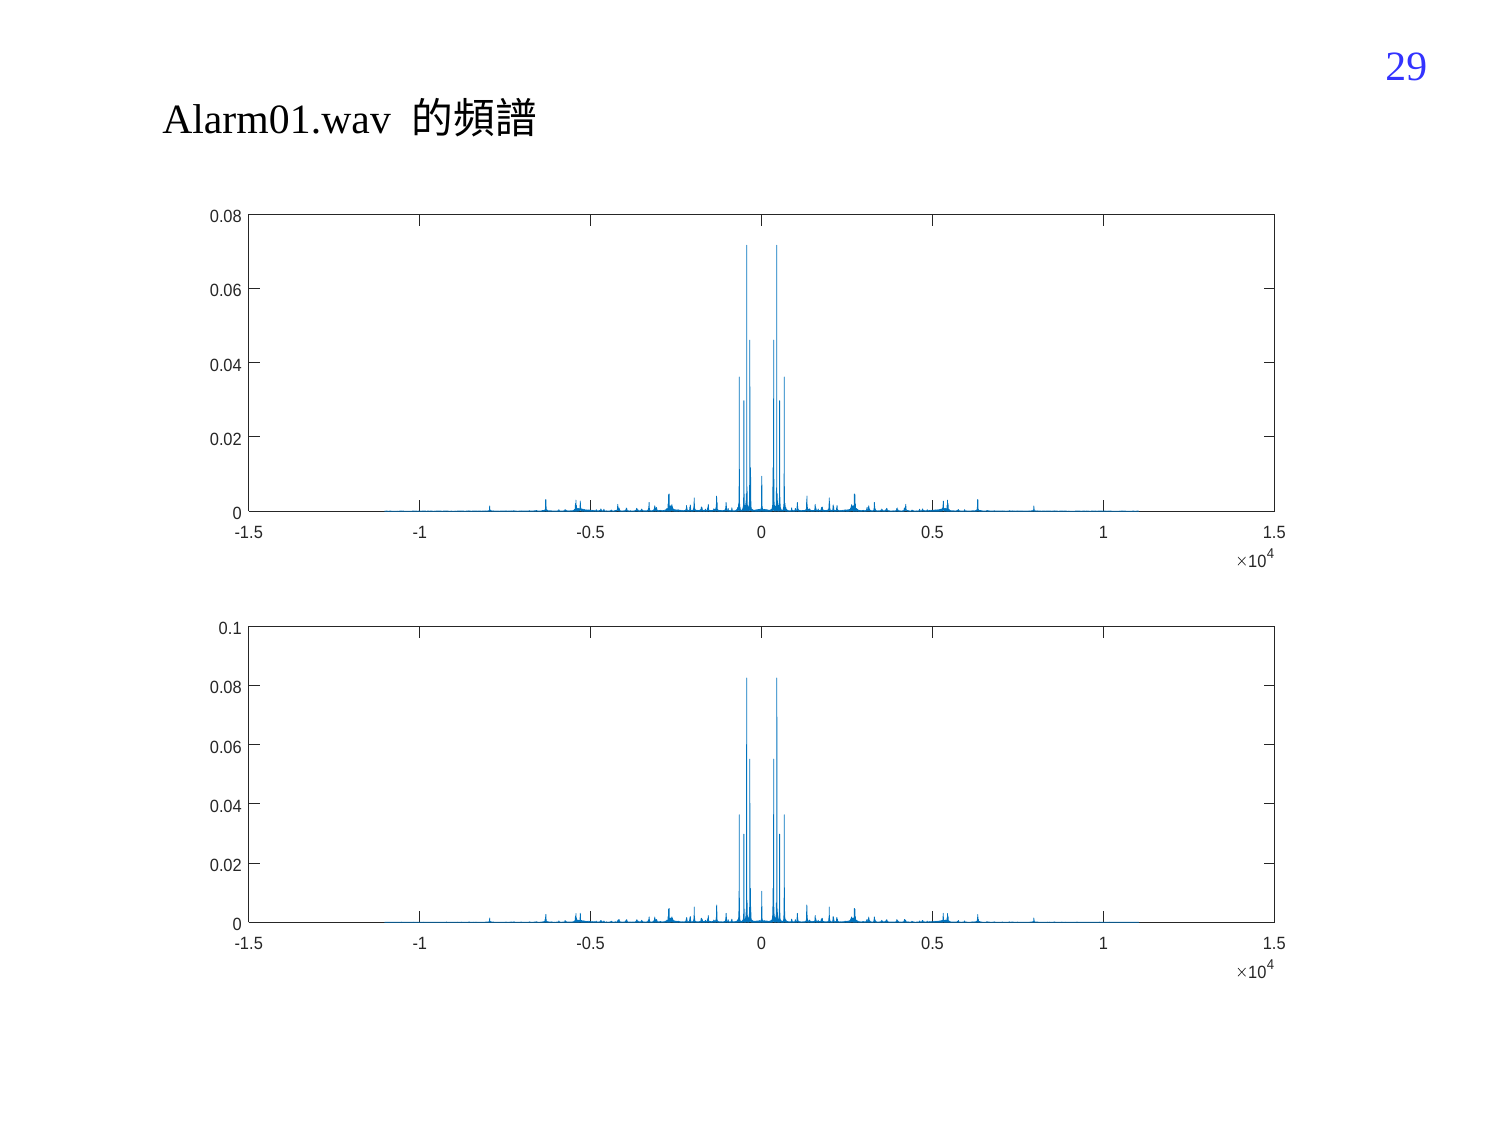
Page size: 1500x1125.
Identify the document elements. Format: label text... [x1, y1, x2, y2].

text_box Alarm01.wav 的頻譜 [147, 84, 798, 147]
slide_number 209 [1092, 30, 1443, 110]
picture [76, 148, 1400, 1018]
